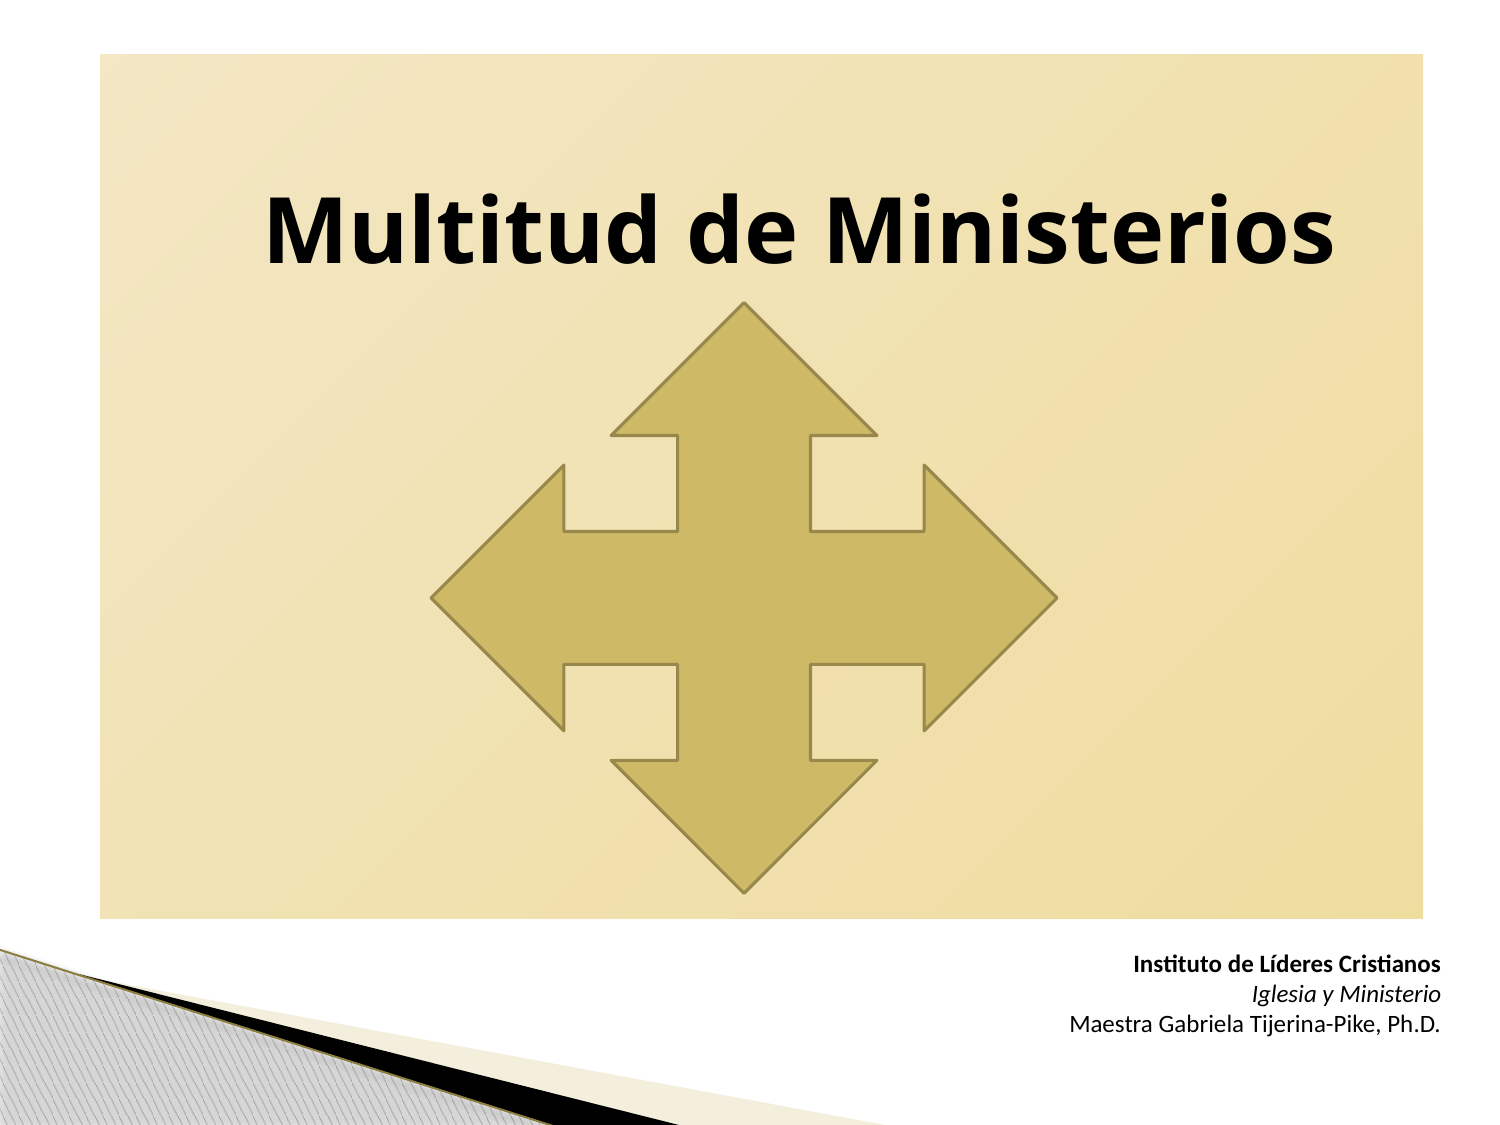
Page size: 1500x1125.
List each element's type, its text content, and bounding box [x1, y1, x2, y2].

text_box [429, 301, 1059, 895]
text_box Instituto de Líderes Cristianos Iglesia y Ministerio Maestra Gabriela Tijerina-Pike, Ph.D. [891, 940, 1457, 1046]
text_box Multitud de Ministerios [100, 54, 1424, 919]
